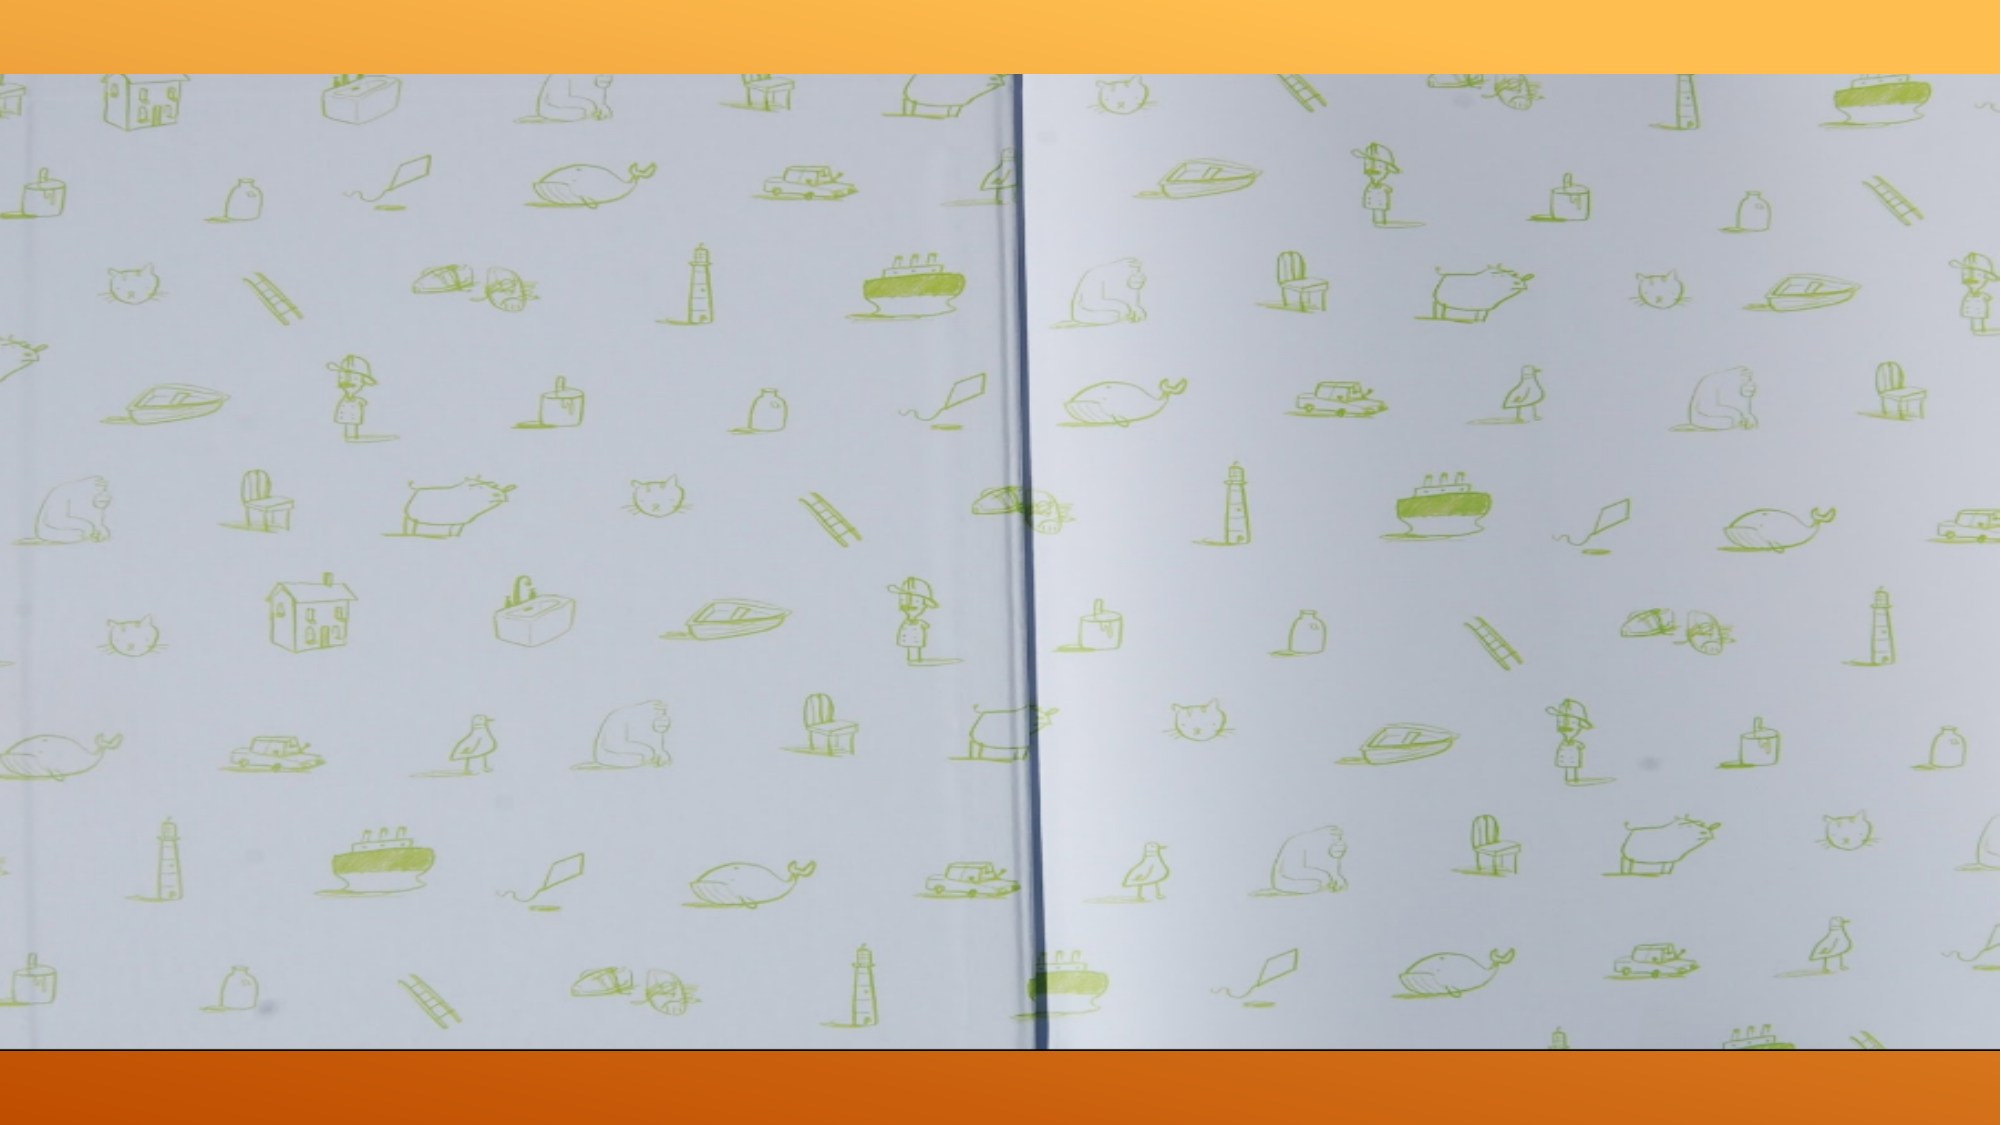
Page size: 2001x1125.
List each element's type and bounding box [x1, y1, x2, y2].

picture [0, 73, 2000, 1051]
